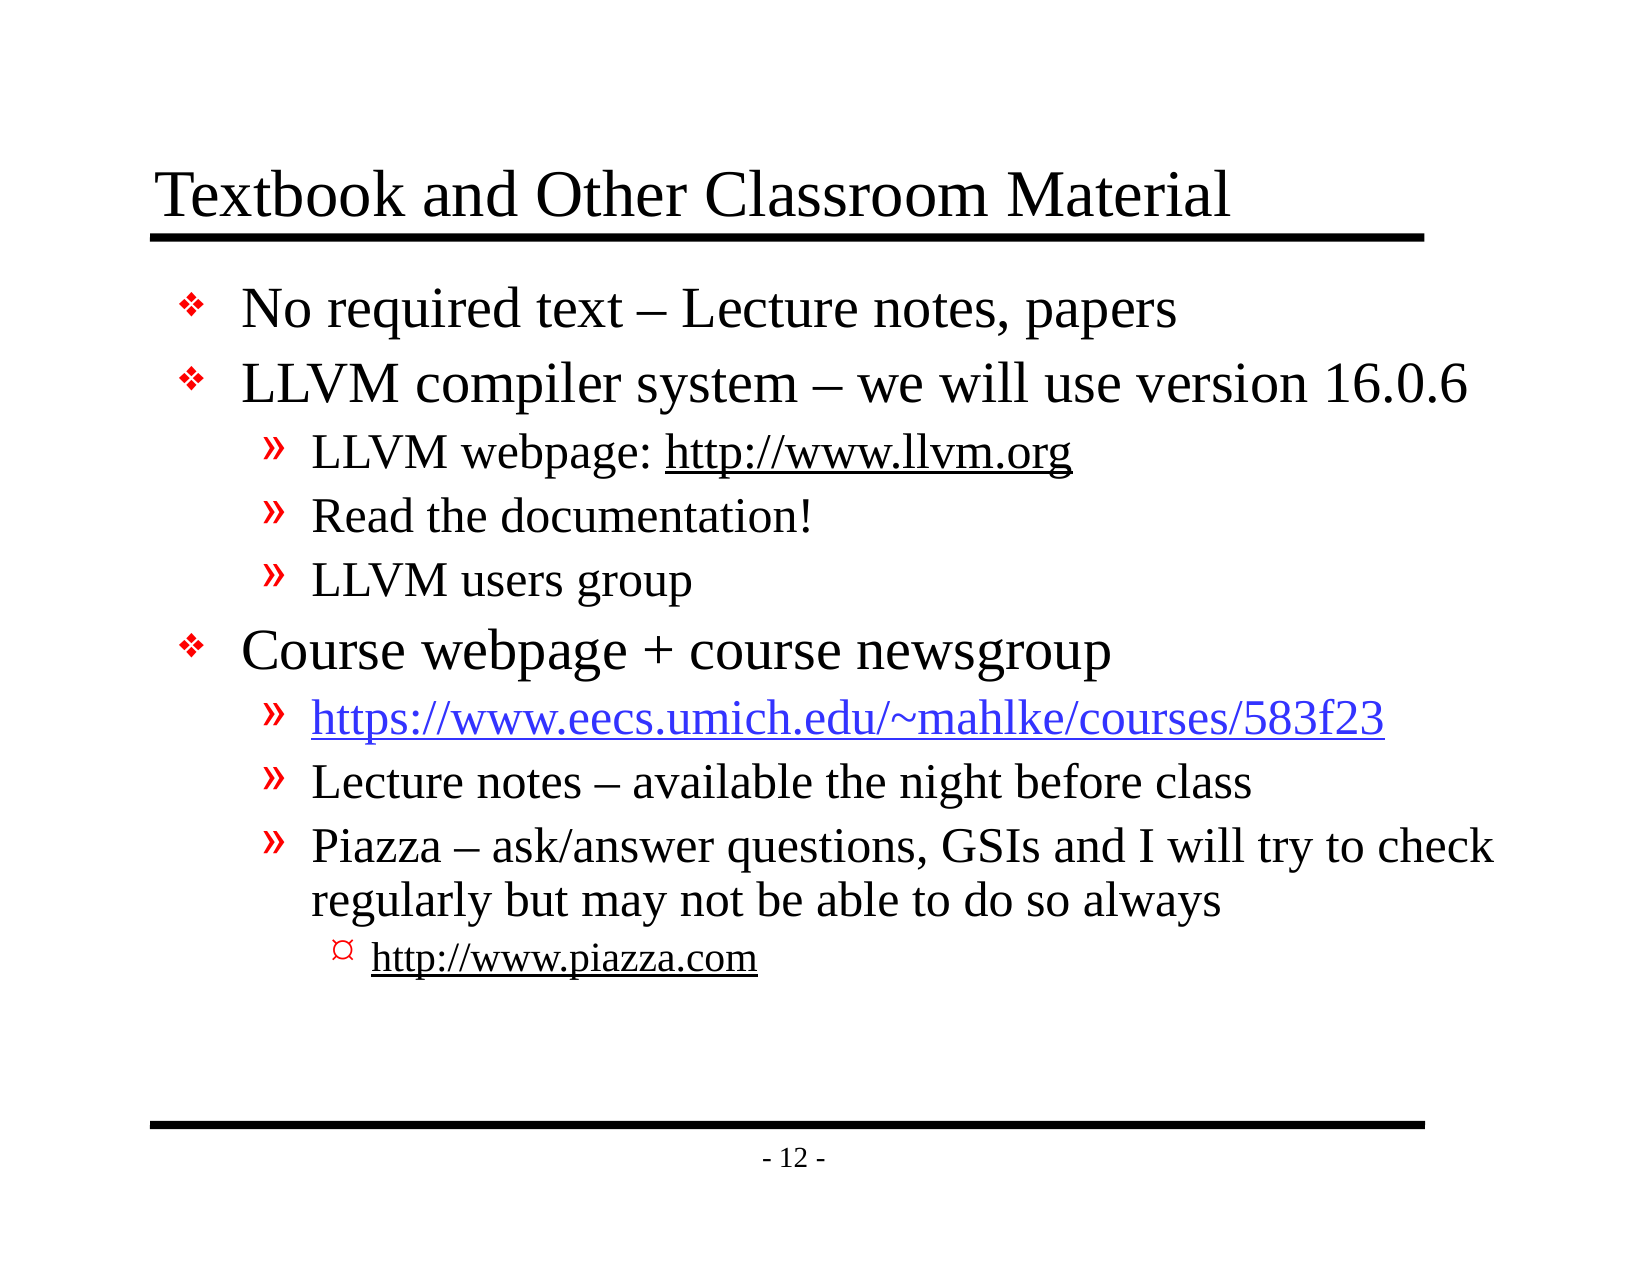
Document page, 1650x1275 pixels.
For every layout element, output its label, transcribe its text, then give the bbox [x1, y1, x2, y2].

title Textbook and Other Classroom Material [137, 137, 1413, 238]
list No required text – Lecture notes, papers LLVM compiler system – we will use version 16.0.6 LLVM webpage: http://www.llvm.org Read the documentation! LLVM users group Course webpage + course newsgroup https://www.eecs.umich.edu/~mahlke/courses/583f23 Lecture notes – available the night before class Piazza – ask/answer questions, GSIs and I will try to check regularly but may not be able to do so always http://www.piazza.com [162, 269, 1513, 1125]
